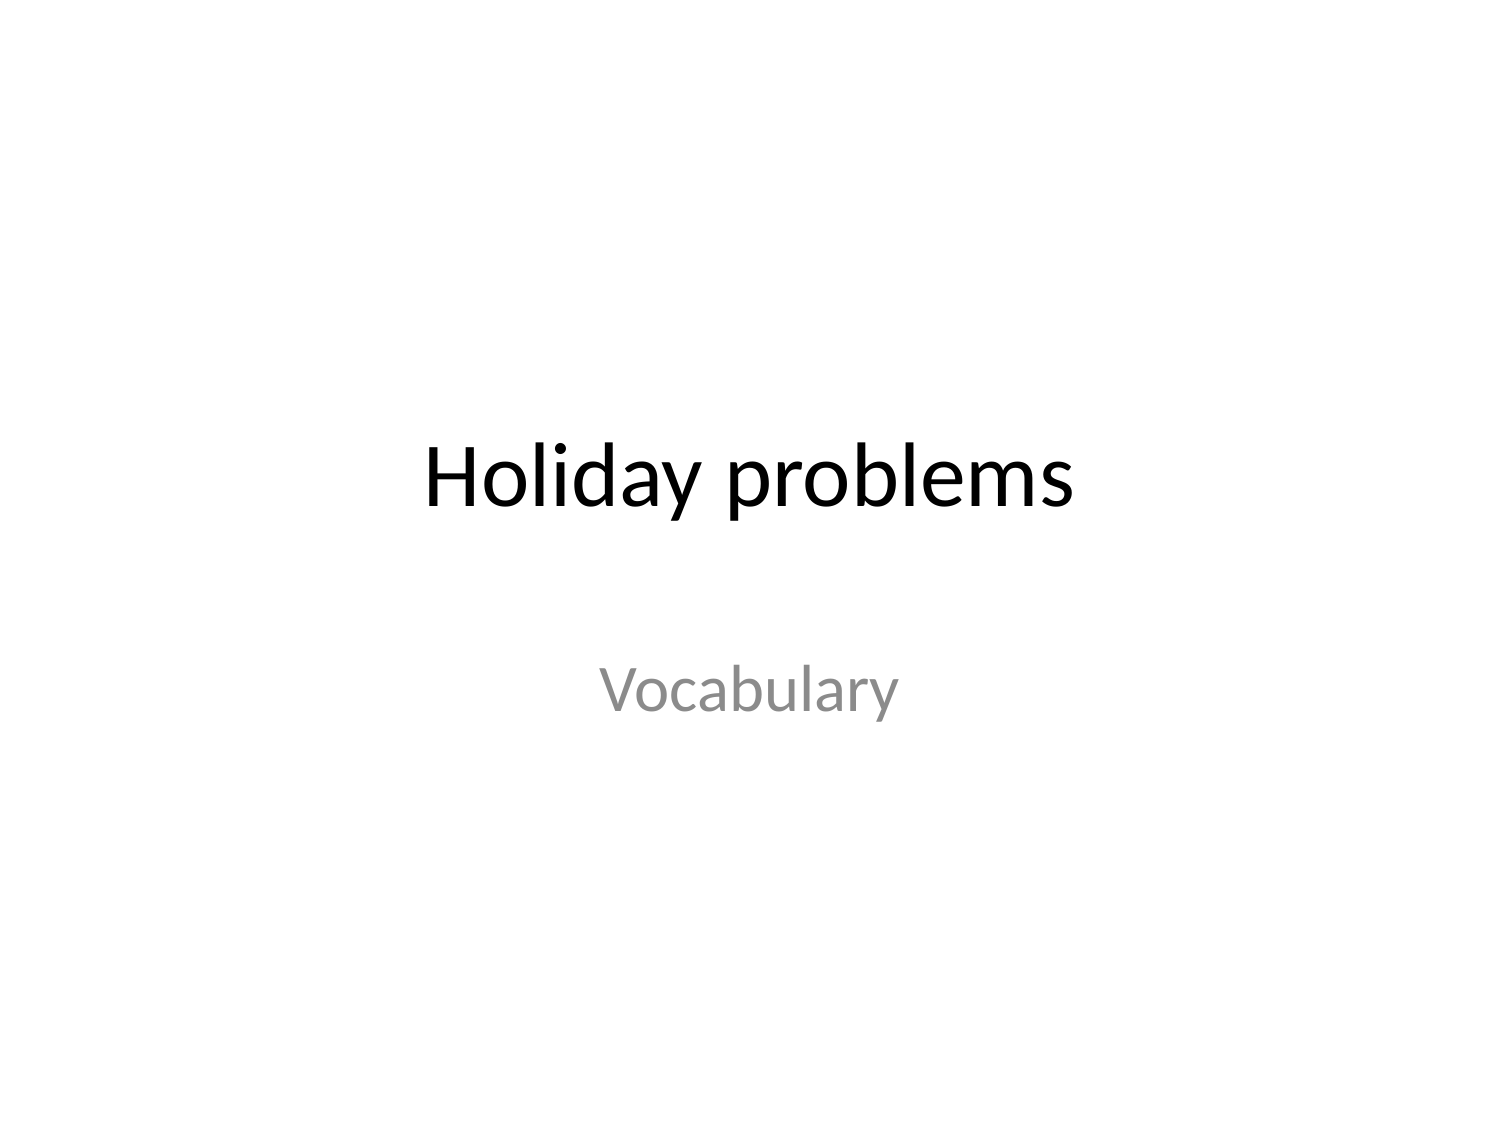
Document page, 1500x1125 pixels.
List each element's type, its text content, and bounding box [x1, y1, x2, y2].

title Holiday problems [112, 349, 1388, 591]
subtitle Vocabulary [225, 637, 1275, 925]
